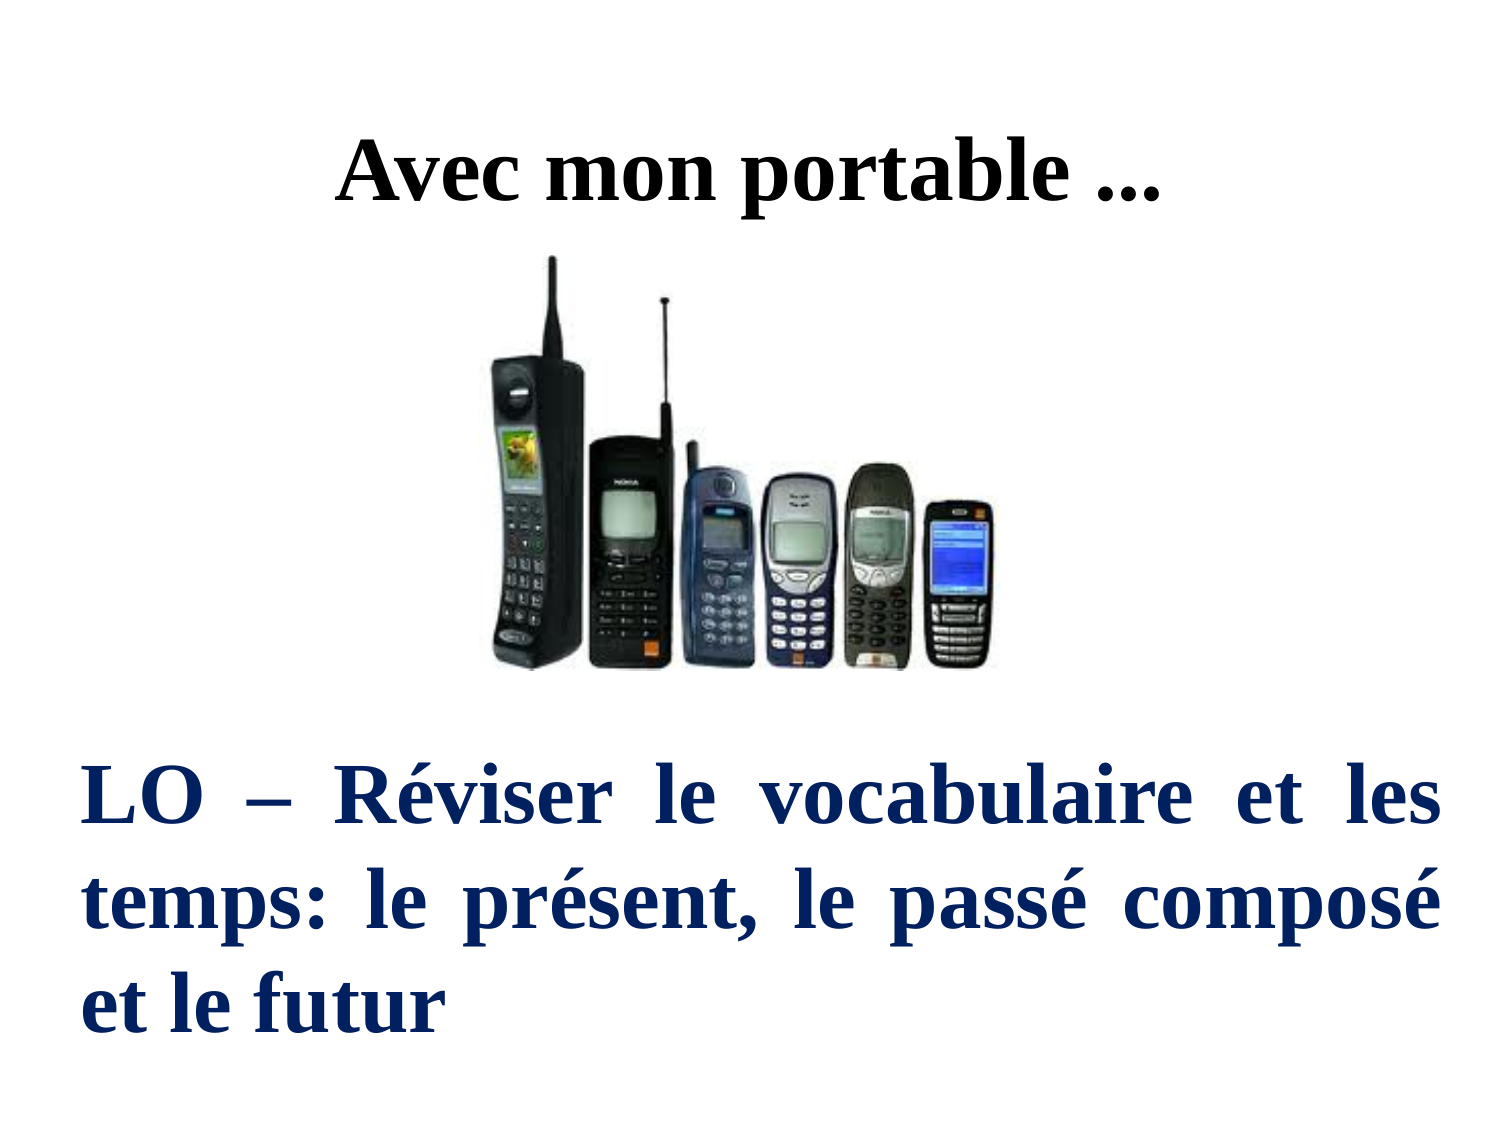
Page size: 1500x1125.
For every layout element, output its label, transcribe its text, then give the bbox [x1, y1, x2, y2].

title Avec mon portable ... [111, 42, 1388, 285]
picture [478, 255, 1011, 671]
text_box LO – Réviser le vocabulaire et les temps: le présent, le passé composé et le futur [64, 727, 1459, 1059]
